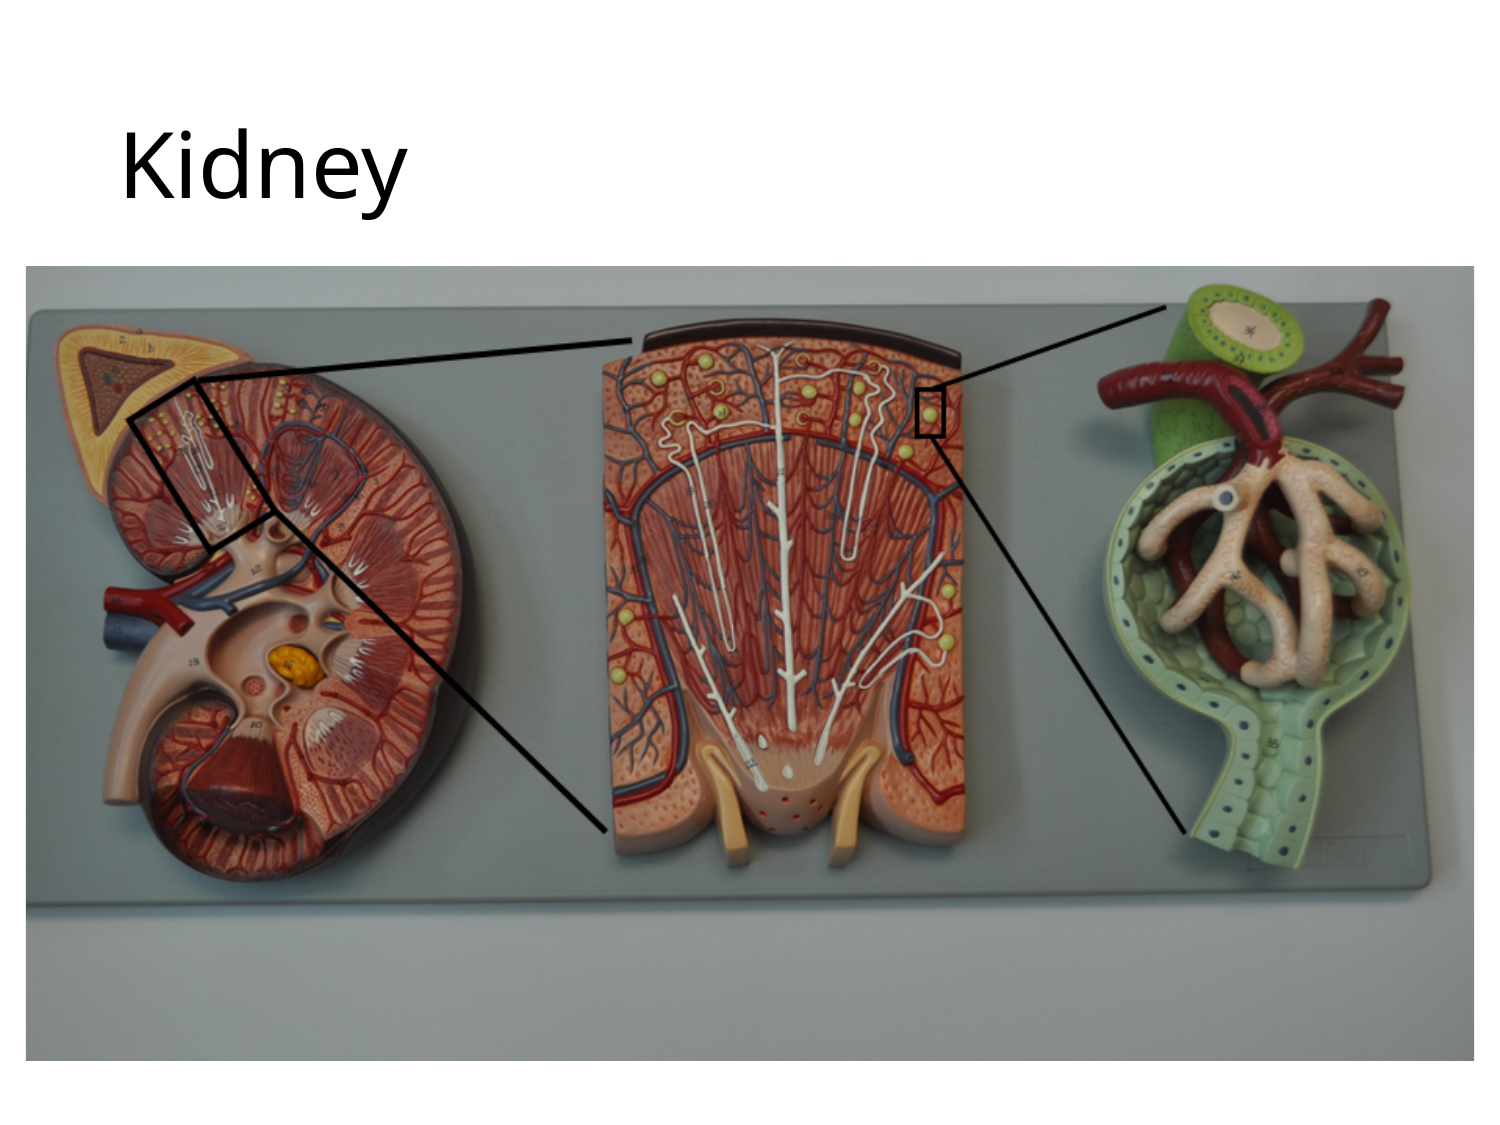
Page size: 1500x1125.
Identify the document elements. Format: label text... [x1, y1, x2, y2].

picture [25, 266, 1475, 1061]
title Kidney [103, 59, 1397, 266]
